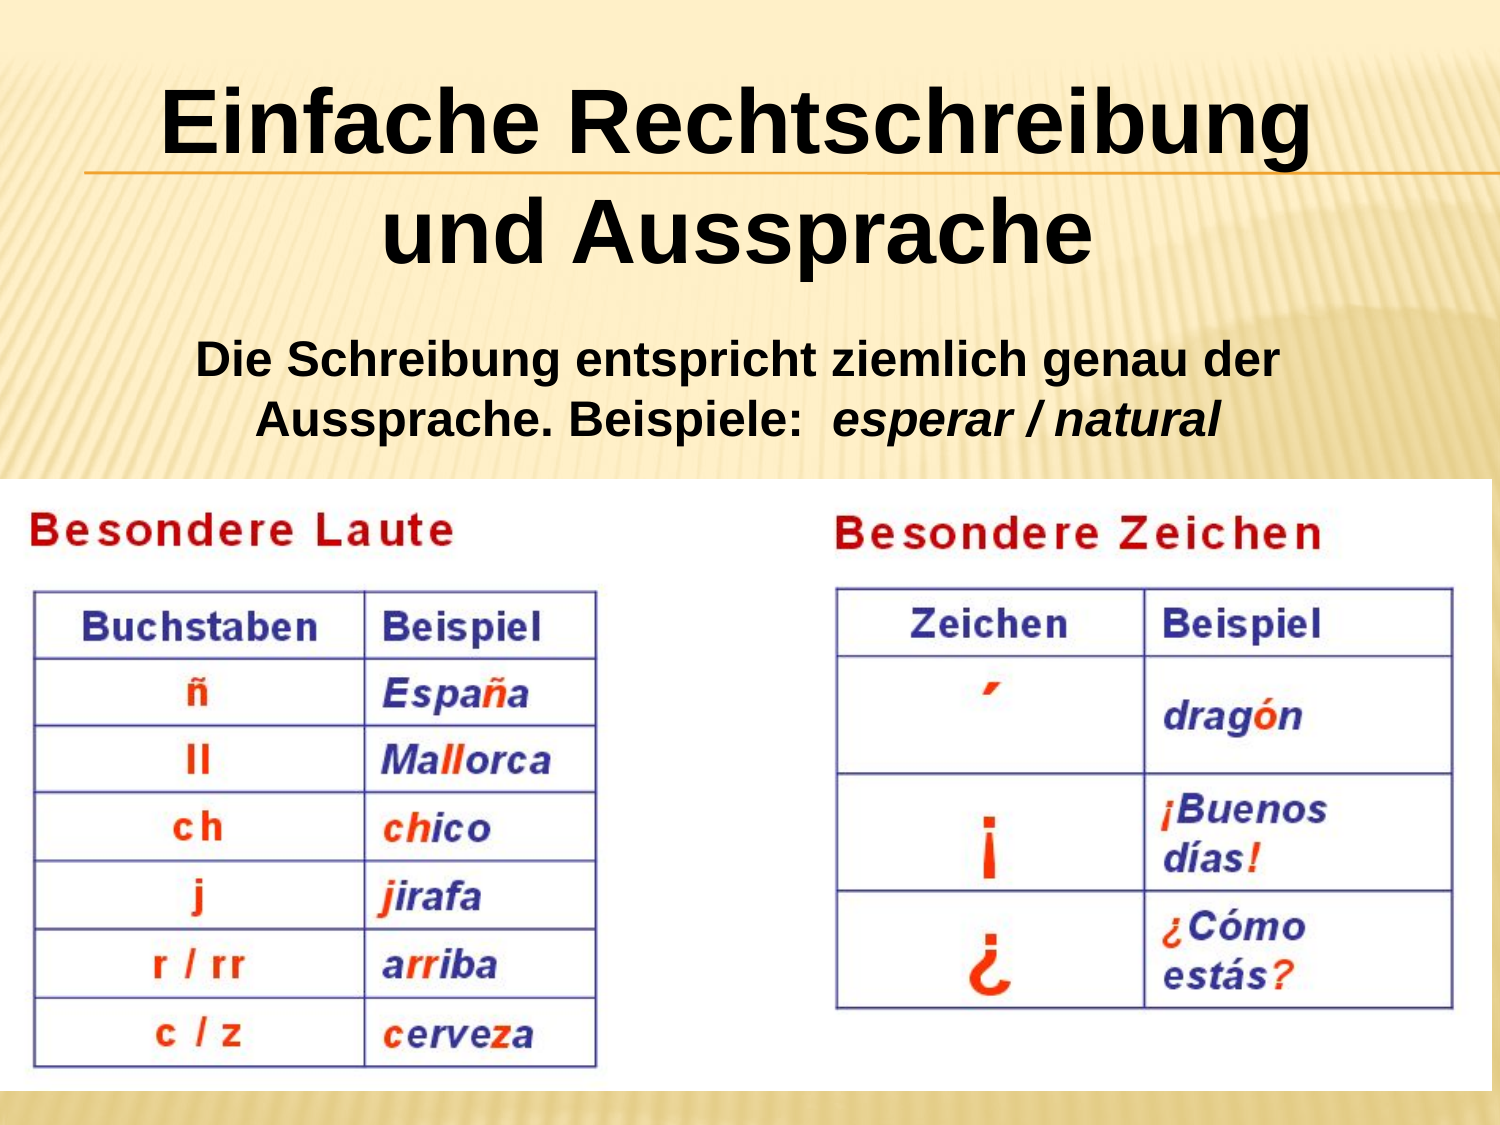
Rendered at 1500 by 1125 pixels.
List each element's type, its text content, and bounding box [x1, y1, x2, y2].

text_box Einfache Rechtschreibung und Aussprache Die Schreibung entspricht ziemlich genau der Aussprache. Beispiele: esperar / natural [41, 54, 1436, 455]
picture [0, 479, 1493, 1091]
